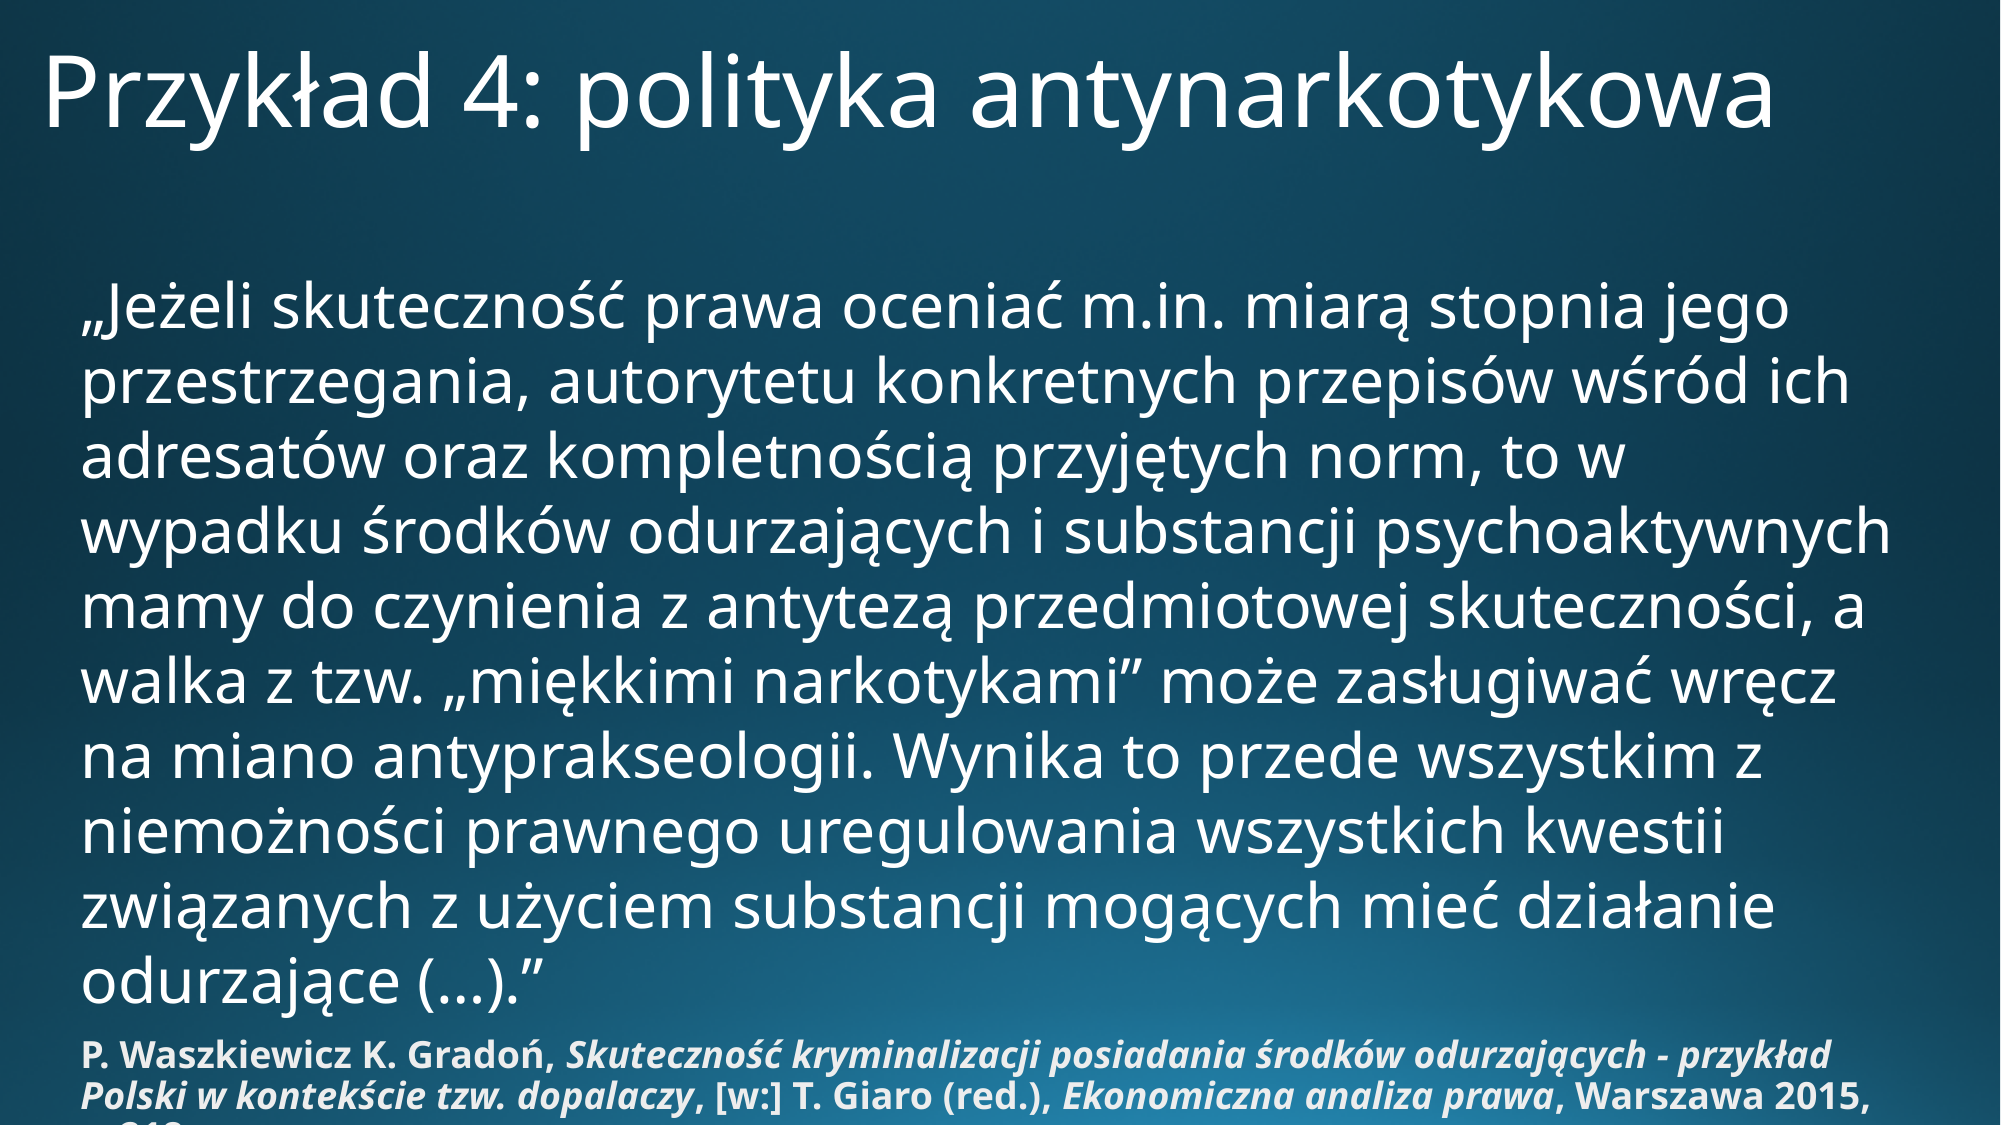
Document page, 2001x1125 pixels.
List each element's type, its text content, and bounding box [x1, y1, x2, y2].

text_box „Jeżeli skuteczność prawa oceniać m.in. miarą stopnia jego przestrzegania, autorytetu konkretnych przepisów wśród ich adresatów oraz kompletnością przyjętych norm, to w wypadku środków odurzających i substancji psychoaktywnych mamy do czynienia z antytezą przedmiotowej skuteczności, a walka z tzw. „miękkimi narkotykami” może zasługiwać wręcz na miano antyprakseologii. Wynika to przede wszystkim z niemożności prawnego uregulowania wszystkich kwestii związanych z użyciem substancji mogących mieć działanie odurzające (…).” P. Waszkiewicz K. Gradoń, Skuteczność kryminalizacji posiadania środków odurzających - przykład Polski w kontekście tzw. dopalaczy, [w:] T. Giaro (red.), Ekonomiczna analiza prawa, Warszawa 2015, s. 218. [65, 258, 1924, 1125]
title Przykład 4: polityka antynarkotykowa [25, 10, 1861, 180]
picture [0, 0, 2001, 1125]
